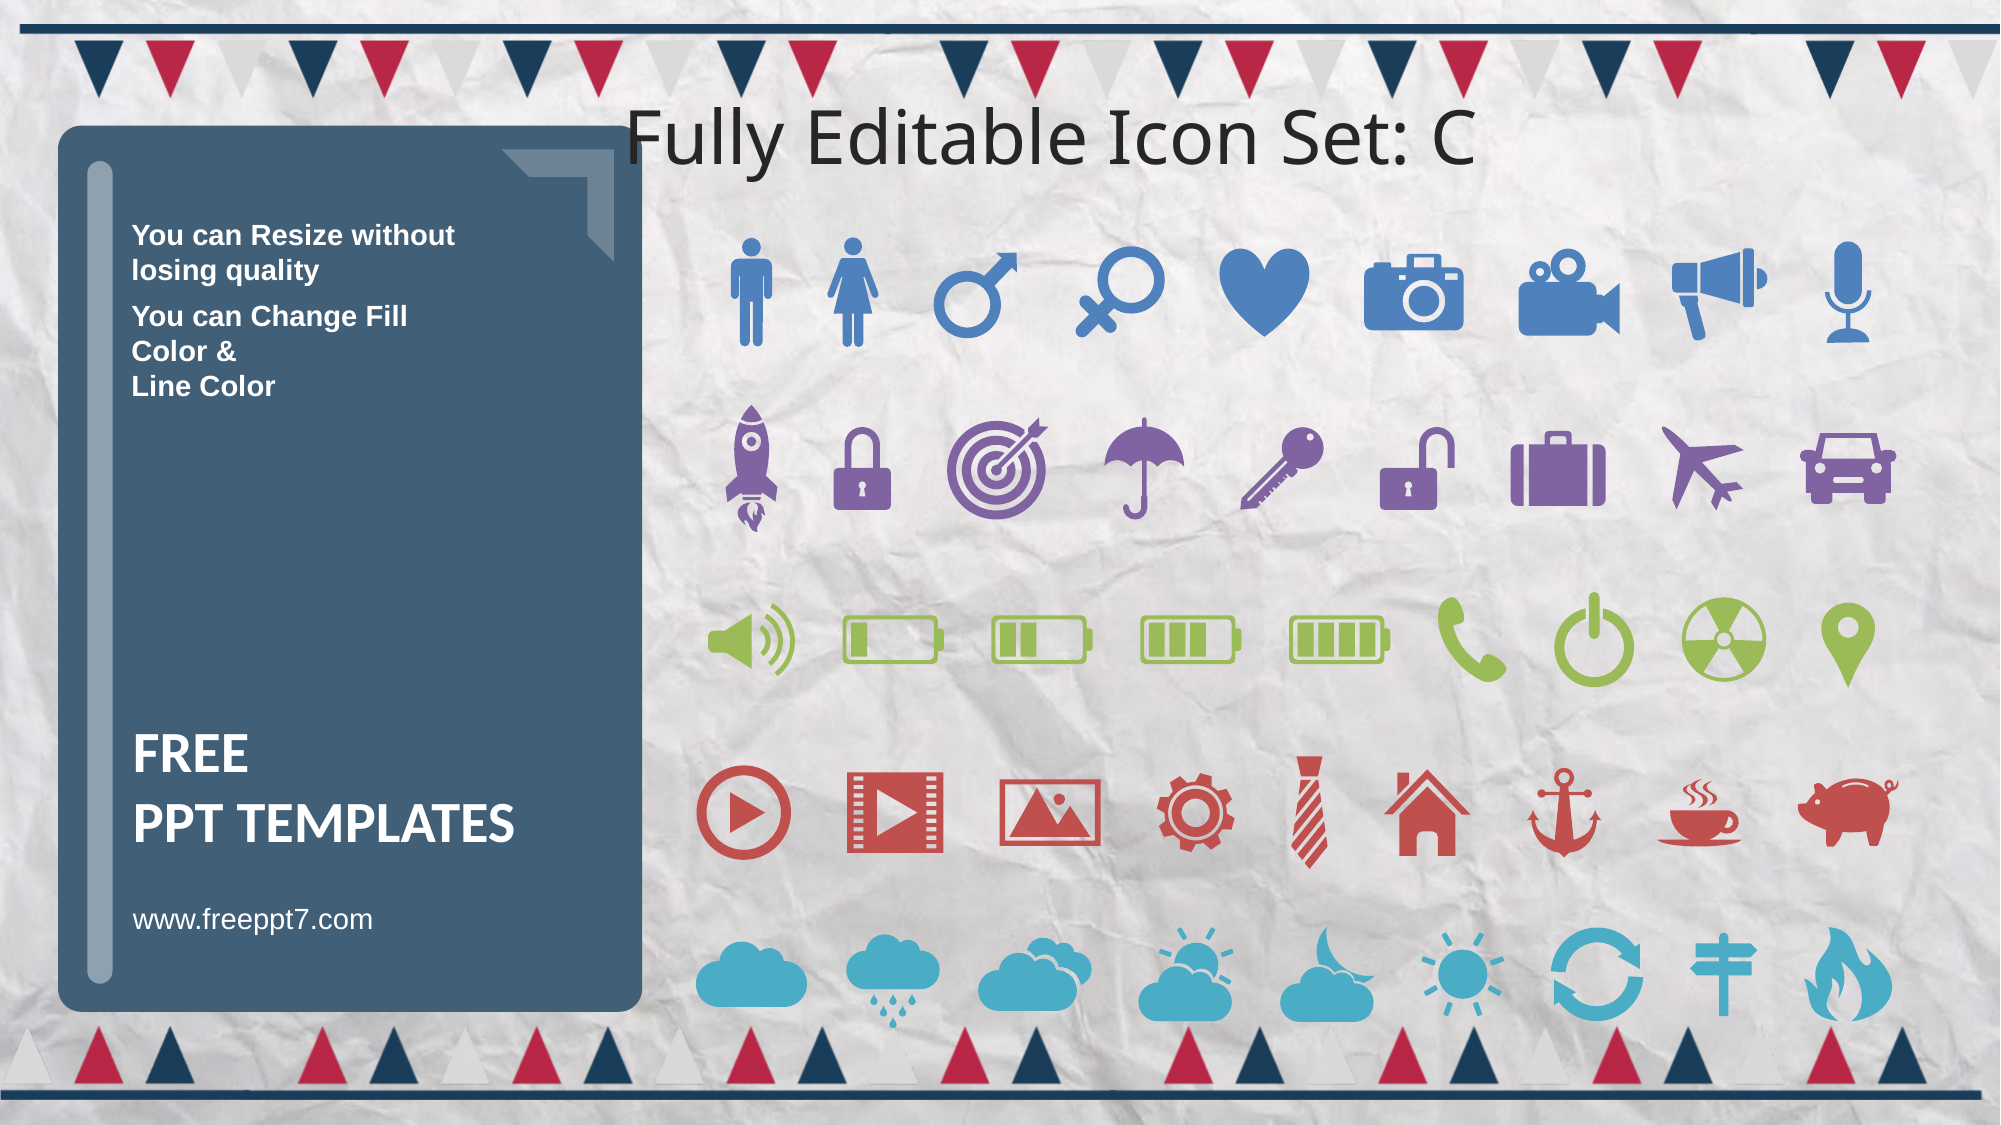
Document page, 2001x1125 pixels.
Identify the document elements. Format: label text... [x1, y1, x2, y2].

text_box [977, 936, 1093, 1012]
text_box [1363, 252, 1465, 332]
text_box [1137, 941, 1233, 1023]
text_box [888, 1014, 898, 1030]
text_box [1219, 947, 1235, 959]
text_box [1472, 931, 1485, 948]
text_box [1488, 955, 1506, 967]
text_box [1553, 975, 1645, 1023]
text_box [1440, 931, 1454, 948]
text_box [1798, 432, 1898, 505]
picture [1828, 966, 1860, 1011]
text_box [826, 236, 880, 349]
text_box [1378, 425, 1456, 511]
text_box [1820, 601, 1876, 691]
text_box [1796, 777, 1900, 848]
list Fully Editable Icon Set: C [101, 77, 2000, 197]
text_box [1288, 614, 1392, 666]
text_box [1549, 926, 1641, 974]
text_box [1524, 766, 1604, 859]
text_box [1823, 289, 1873, 344]
text_box [878, 1002, 889, 1018]
text_box [1471, 1000, 1484, 1018]
text_box [1074, 245, 1166, 339]
text_box [1655, 777, 1744, 848]
text_box [1218, 247, 1311, 339]
text_box [763, 612, 784, 668]
text_box [1279, 923, 1378, 1023]
text_box [1527, 429, 1589, 508]
text_box [832, 425, 892, 511]
text_box [1591, 443, 1607, 508]
text_box [1802, 926, 1894, 1023]
picture [1041, 956, 1055, 962]
text_box [1381, 766, 1474, 857]
text_box [1155, 771, 1236, 854]
picture [0, 0, 2000, 1011]
text_box [1833, 240, 1863, 306]
text_box [1422, 984, 1439, 998]
text_box [1437, 948, 1489, 1000]
picture [0, 1012, 2000, 1125]
text_box [694, 940, 809, 1008]
text_box [1517, 247, 1621, 337]
text_box [729, 236, 774, 348]
text_box [1436, 596, 1508, 683]
text_box [1239, 426, 1325, 511]
text_box [1660, 425, 1747, 513]
text_box [695, 764, 793, 861]
text_box [846, 771, 944, 854]
text_box [999, 778, 1102, 847]
picture [628, 197, 2000, 1011]
text_box [1442, 1000, 1454, 1018]
text_box [946, 415, 1051, 521]
text_box [724, 403, 779, 534]
text_box [1680, 596, 1768, 683]
text_box [1688, 931, 1759, 1018]
text_box [1290, 755, 1329, 871]
text_box [1671, 247, 1769, 342]
text_box [1509, 443, 1525, 508]
text_box [707, 611, 753, 671]
picture [1214, 976, 1223, 984]
text_box [845, 933, 941, 1007]
text_box [841, 614, 945, 666]
text_box [1204, 926, 1217, 941]
text_box [990, 614, 1094, 666]
text_box [1486, 984, 1503, 998]
text_box [768, 601, 796, 678]
text_box [1420, 955, 1437, 967]
text_box [897, 1002, 908, 1018]
text_box [1553, 590, 1636, 689]
text_box [1103, 416, 1186, 521]
text_box [1176, 926, 1188, 941]
text_box [757, 623, 772, 658]
text_box [1139, 614, 1243, 666]
text_box [932, 251, 1019, 340]
